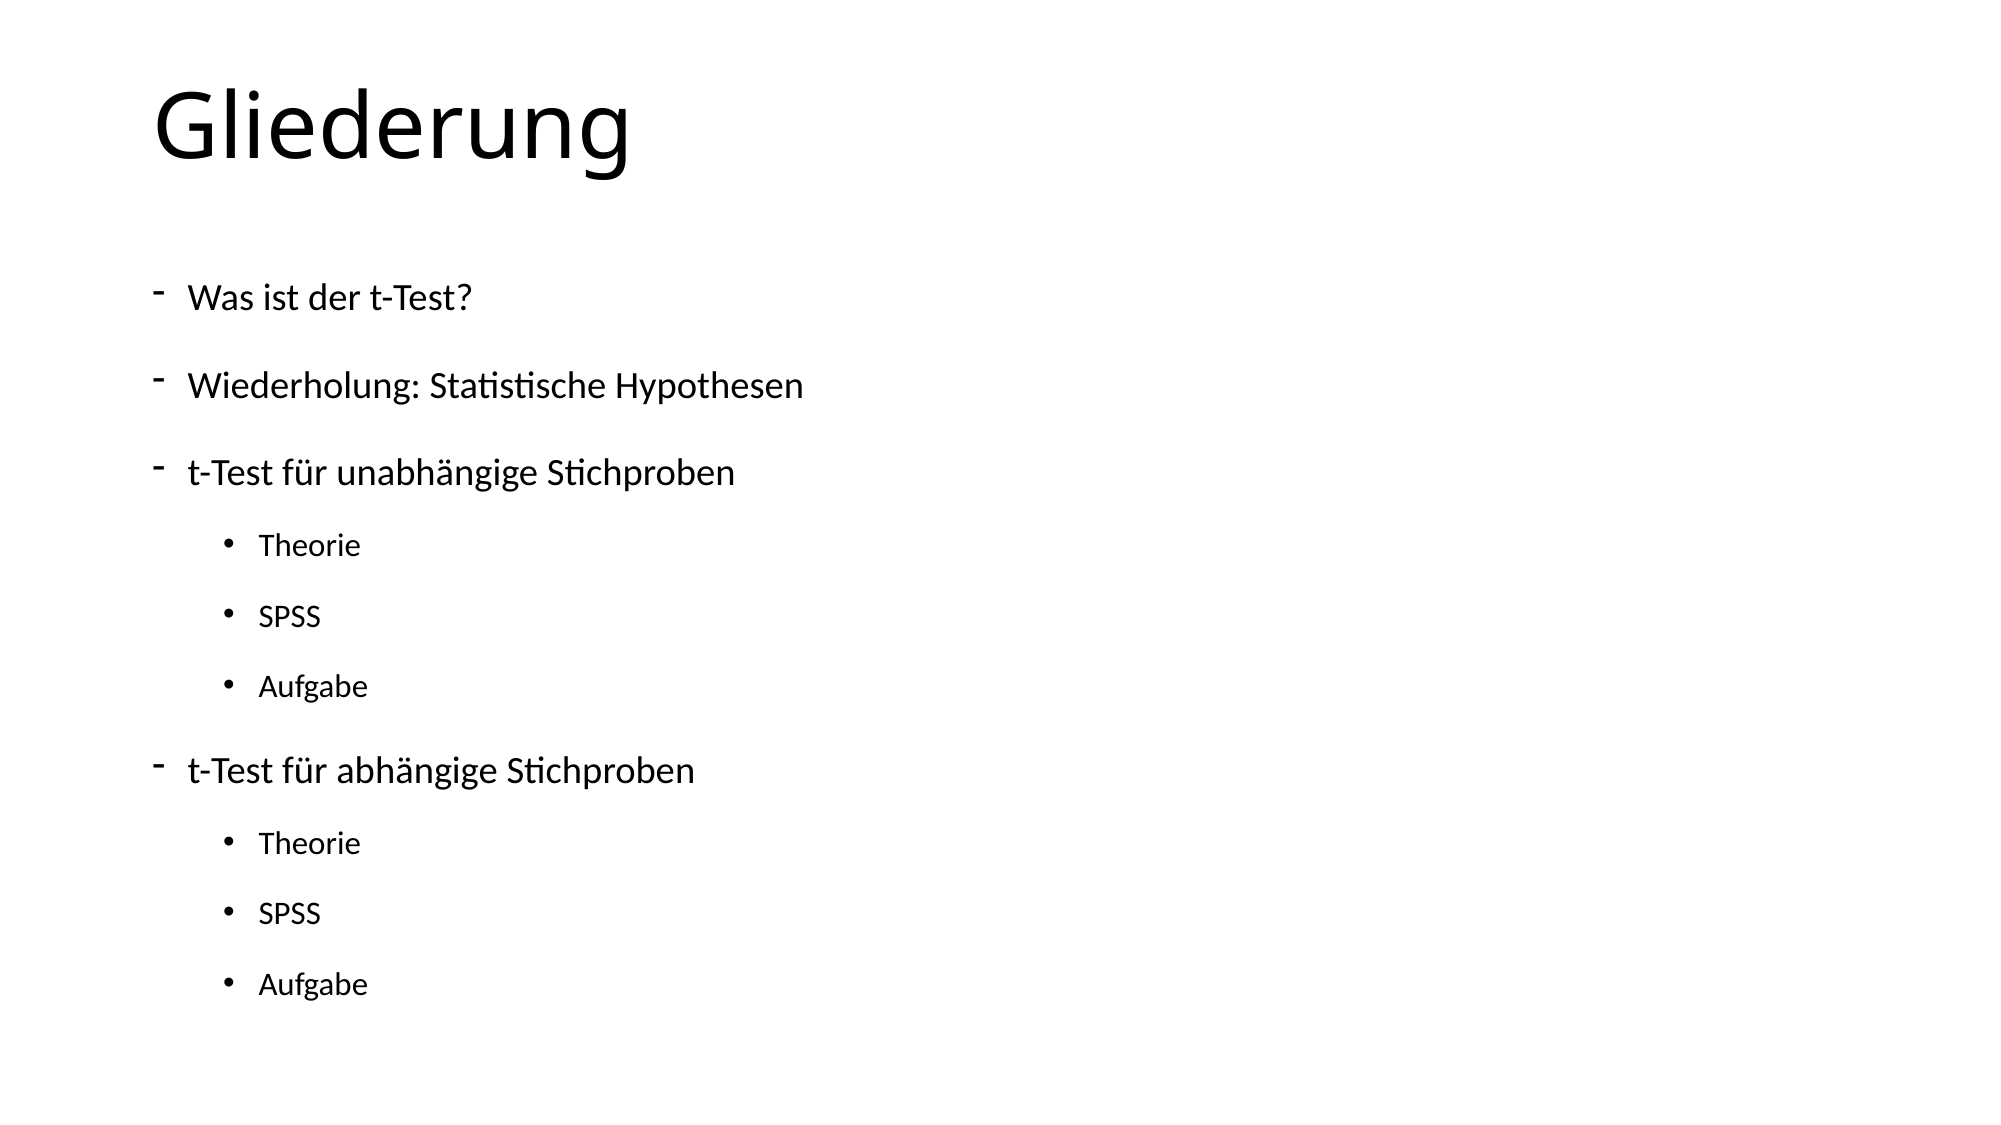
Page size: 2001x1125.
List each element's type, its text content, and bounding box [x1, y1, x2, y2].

list Was ist der t-Test? Wiederholung: Statistische Hypothesen t-Test für unabhängige Stichproben Theorie SPSS Aufgabe t-Test für abhängige Stichproben Theorie SPSS Aufgabe [137, 237, 1863, 1014]
title Gliederung [137, 19, 1863, 237]
